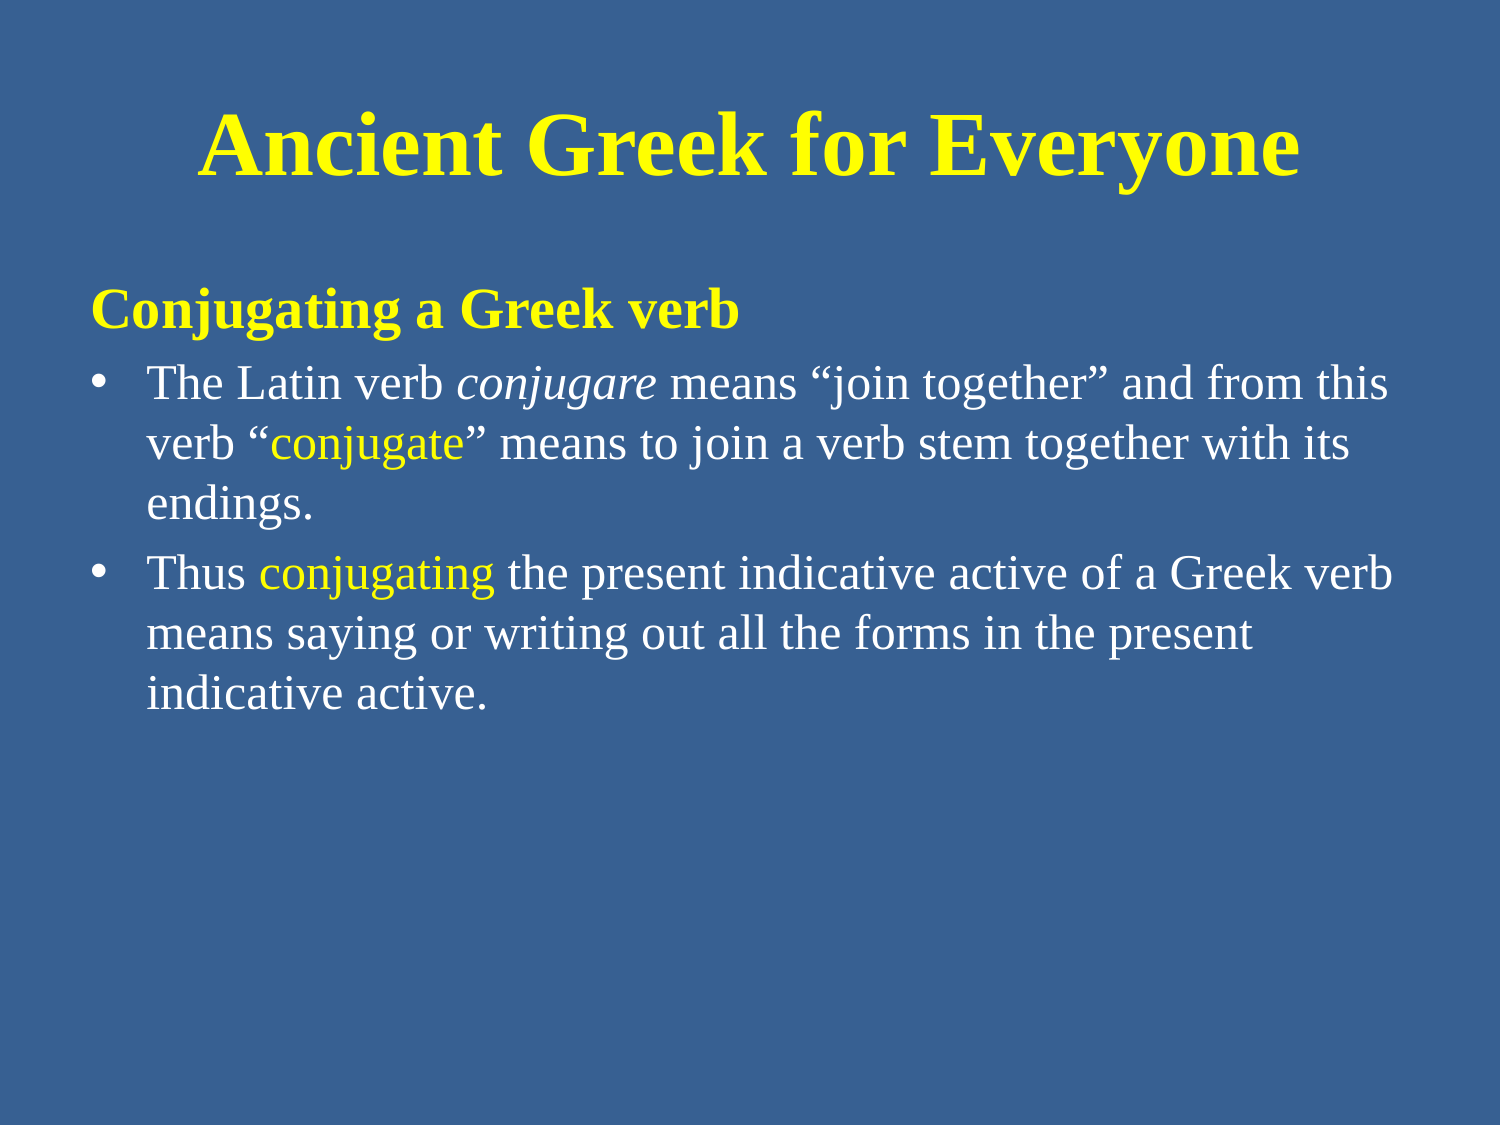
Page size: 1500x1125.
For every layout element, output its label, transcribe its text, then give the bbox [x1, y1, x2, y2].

list Conjugating a Greek verb The Latin verb conjugare means “join together” and from this verb “conjugate” means to join a verb stem together with its endings. Thus conjugating the present indicative active of a Greek verb means saying or writing out all the forms in the present indicative active. [75, 262, 1425, 1063]
title Ancient Greek for Everyone [75, 45, 1425, 233]
